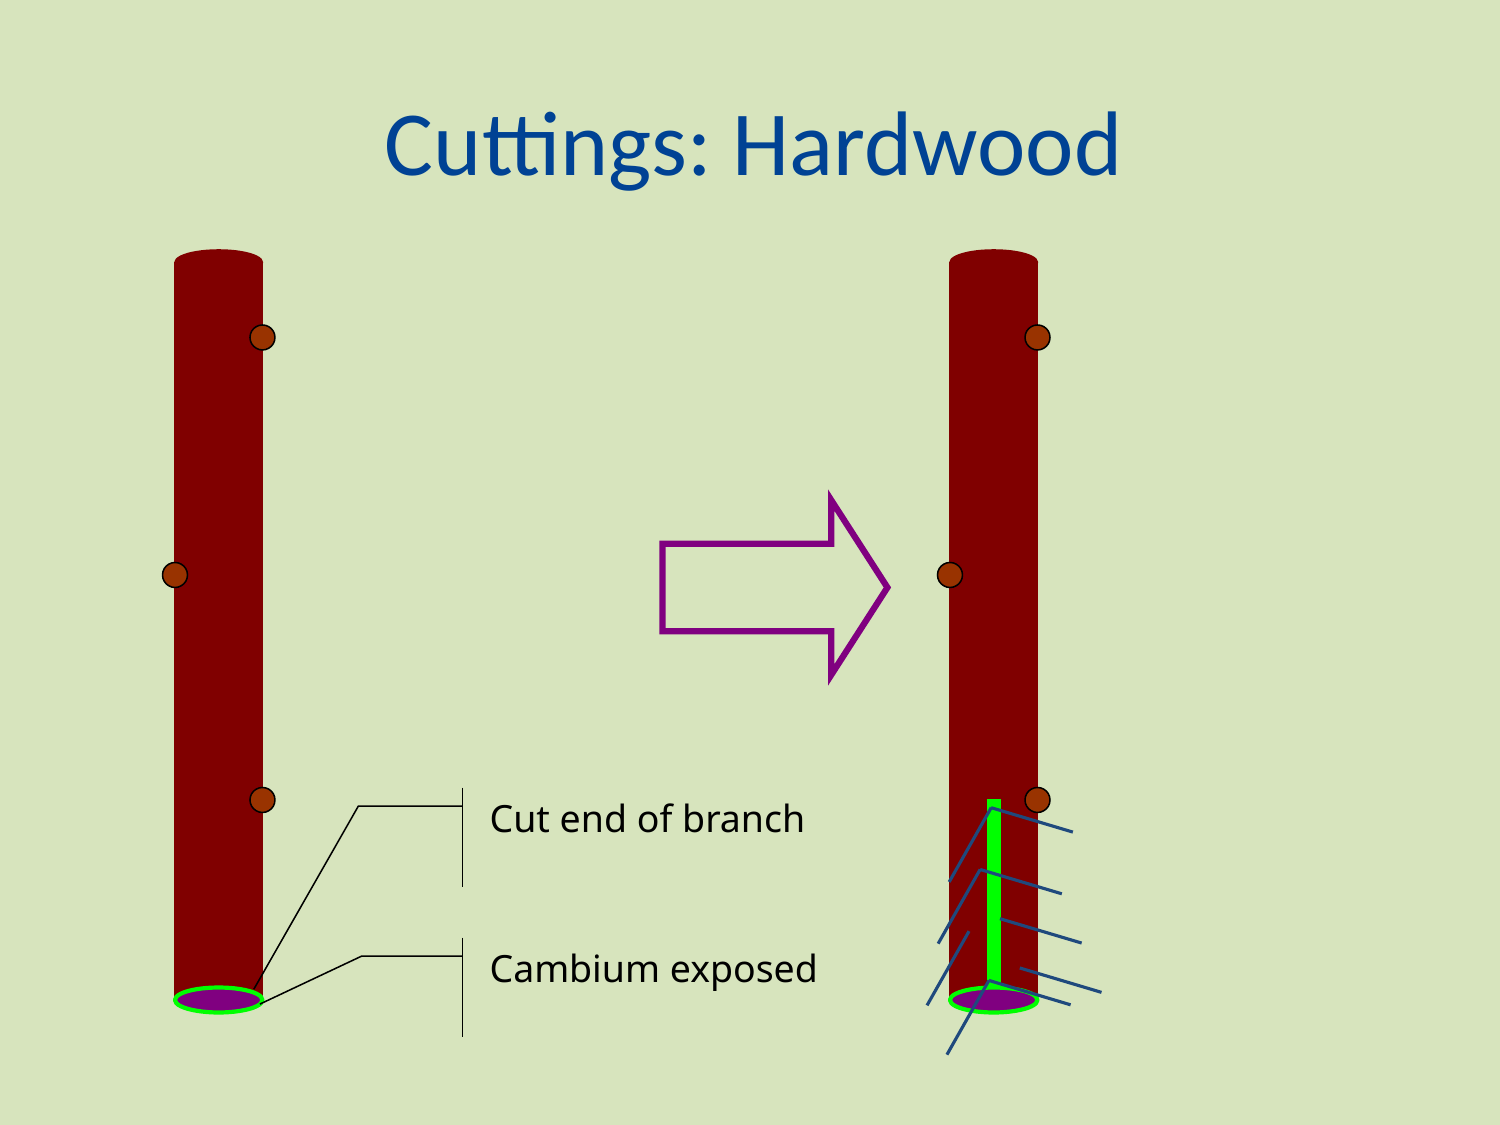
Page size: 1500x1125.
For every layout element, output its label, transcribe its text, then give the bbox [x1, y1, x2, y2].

text_box [662, 500, 888, 676]
title Cuttings: Hardwood [75, 45, 1425, 233]
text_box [937, 249, 1051, 810]
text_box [899, 812, 1101, 1026]
text_box [174, 249, 263, 275]
text_box [249, 324, 275, 350]
text_box [162, 562, 188, 588]
text_box [174, 987, 263, 1013]
text_box [249, 787, 275, 813]
text_box [174, 263, 263, 999]
text_box Cambium exposed [475, 938, 862, 1037]
text_box Cut end of branch [475, 788, 862, 887]
